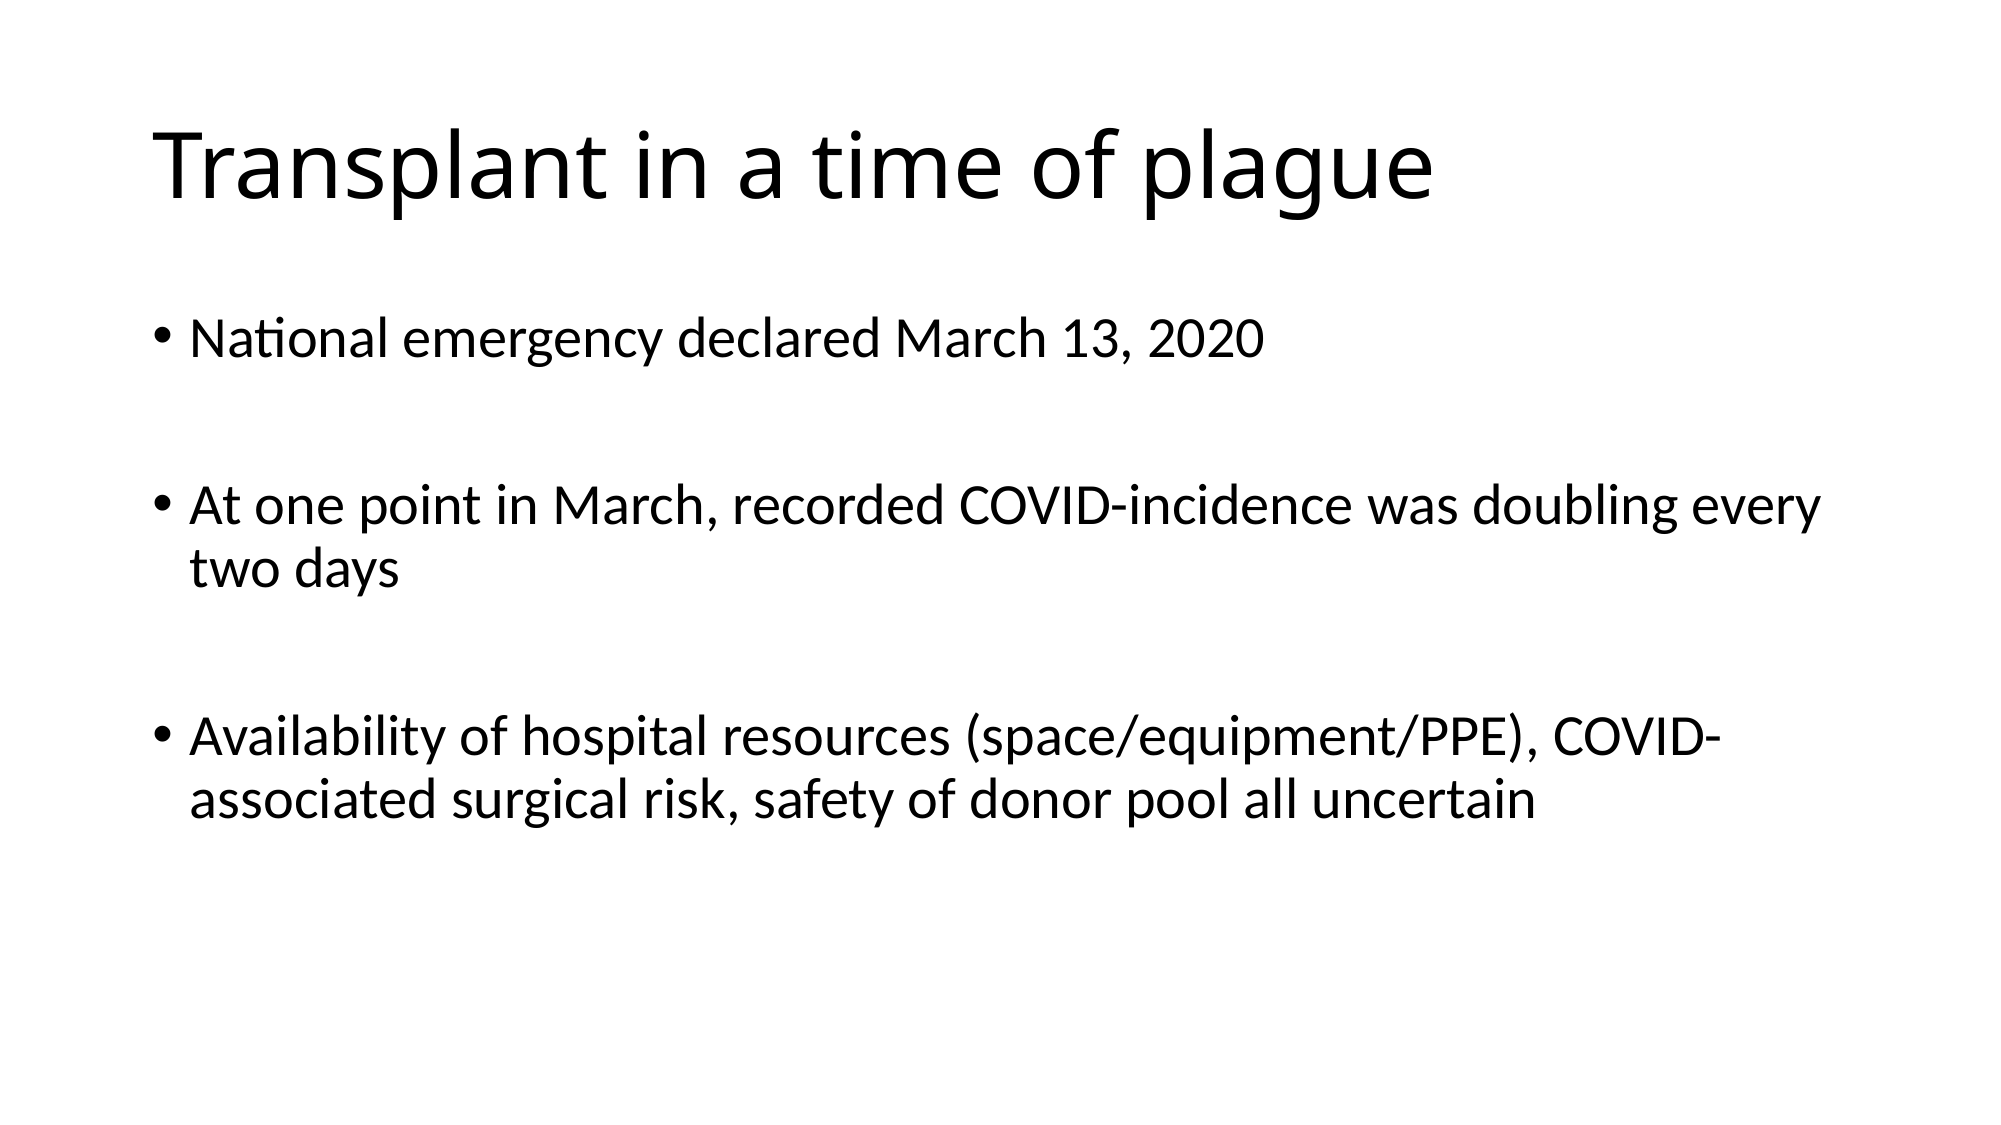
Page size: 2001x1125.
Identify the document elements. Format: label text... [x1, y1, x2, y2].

list National emergency declared March 13, 2020 At one point in March, recorded COVID-incidence was doubling every two days Availability of hospital resources (space/equipment/PPE), COVID-associated surgical risk, safety of donor pool all uncertain [137, 299, 1863, 1014]
title Transplant in a time of plague [137, 59, 1863, 278]
